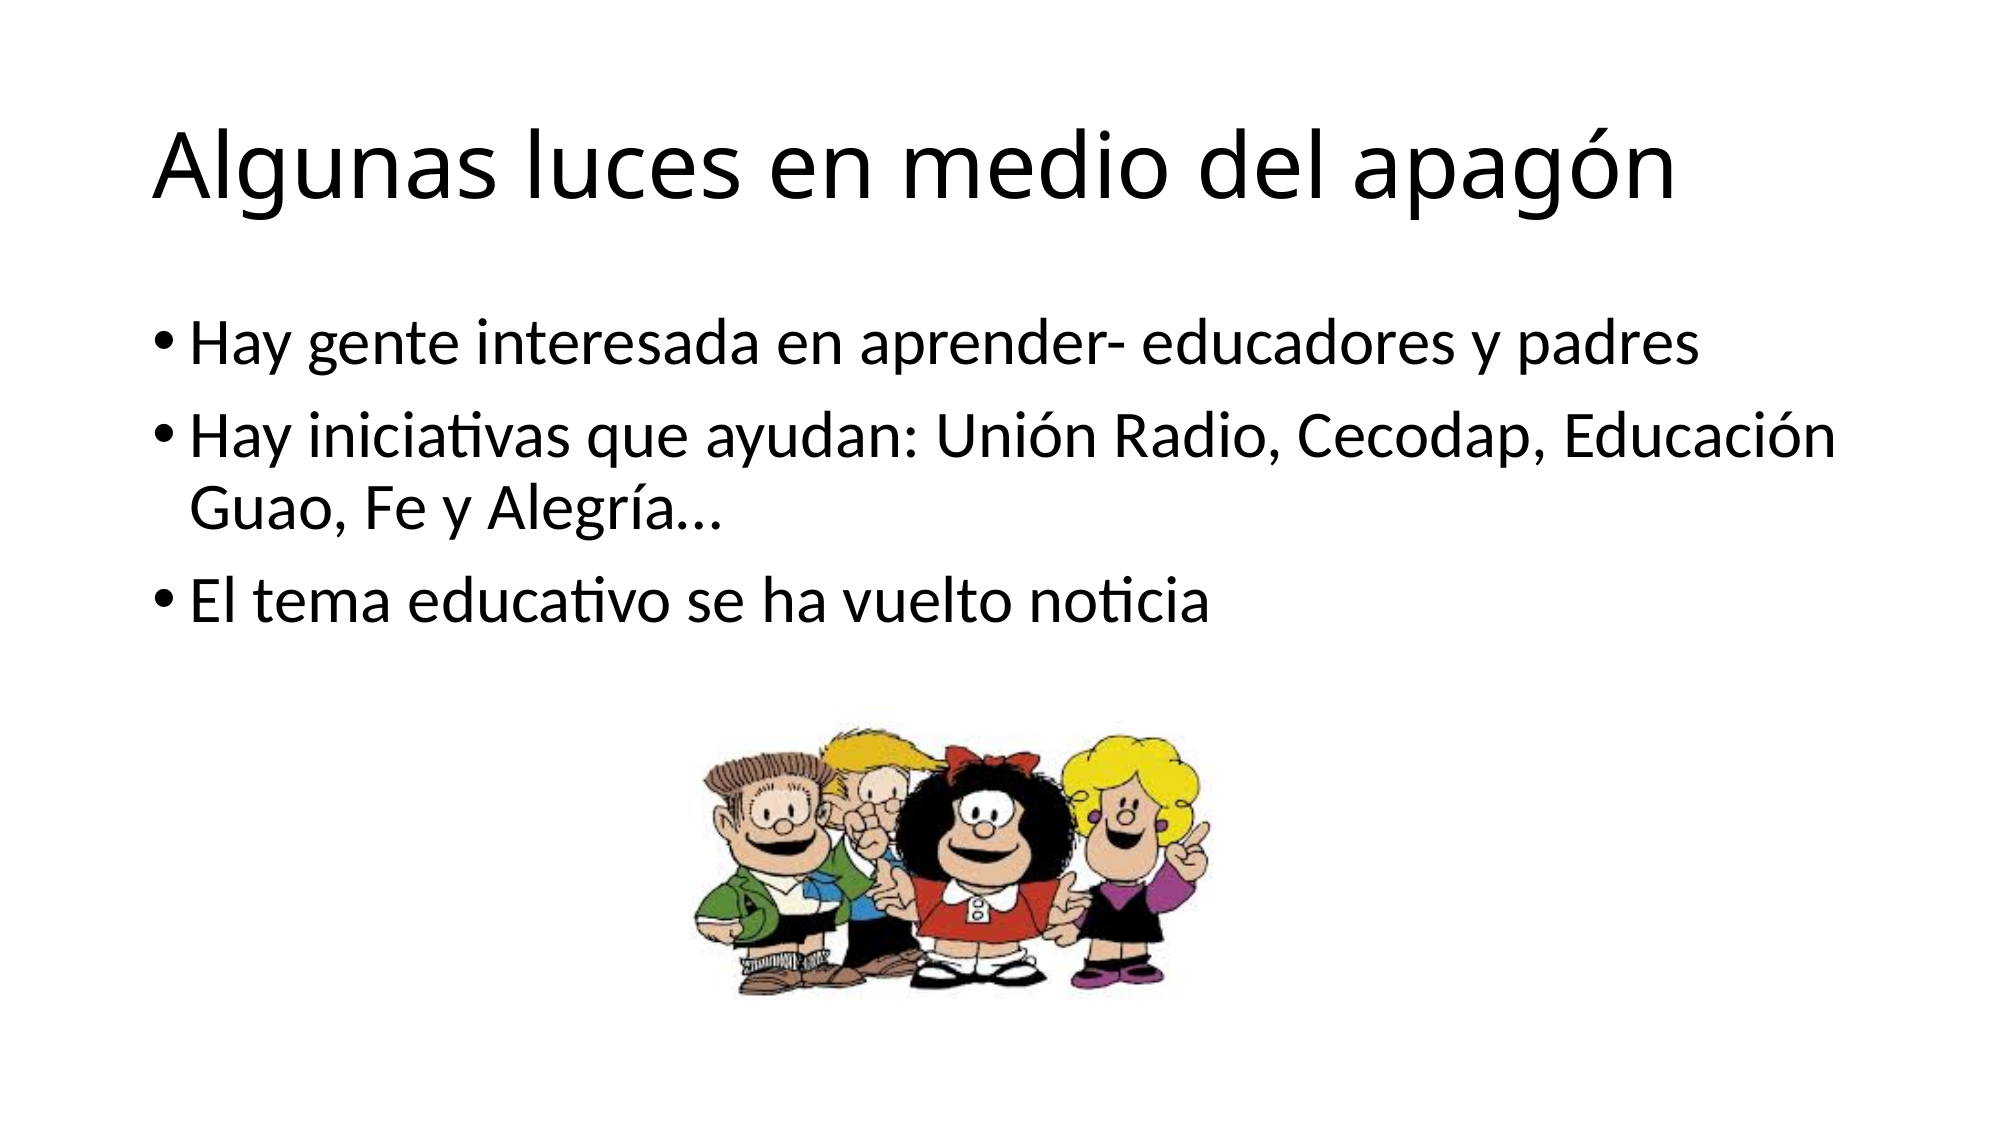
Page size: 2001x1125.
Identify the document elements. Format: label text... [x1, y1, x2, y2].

title Algunas luces en medio del apagón [137, 59, 1863, 278]
picture [688, 707, 1234, 1014]
list Hay gente interesada en aprender- educadores y padres Hay iniciativas que ayudan: Unión Radio, Cecodap, Educación Guao, Fe y Alegría… El tema educativo se ha vuelto noticia [137, 299, 1863, 1014]
